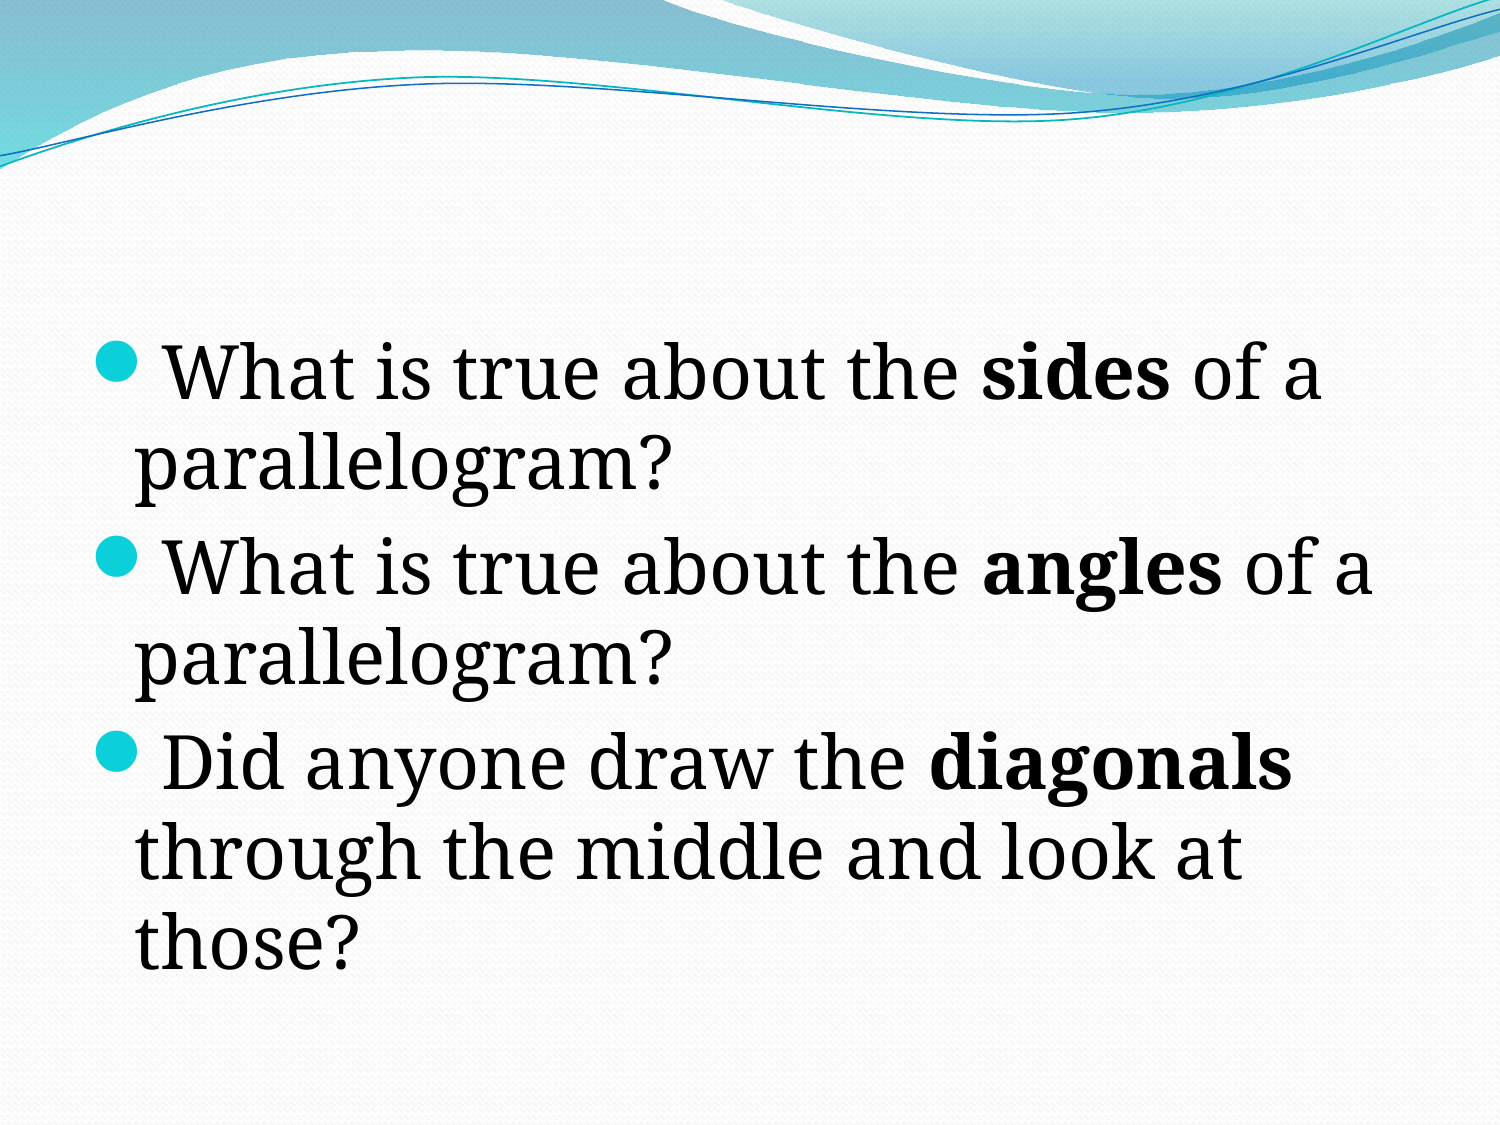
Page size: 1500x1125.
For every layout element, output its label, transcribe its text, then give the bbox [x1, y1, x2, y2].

list What is true about the sides of a parallelogram? What is true about the angles of a parallelogram? Did anyone draw the diagonals through the middle and look at those? [75, 317, 1425, 1038]
